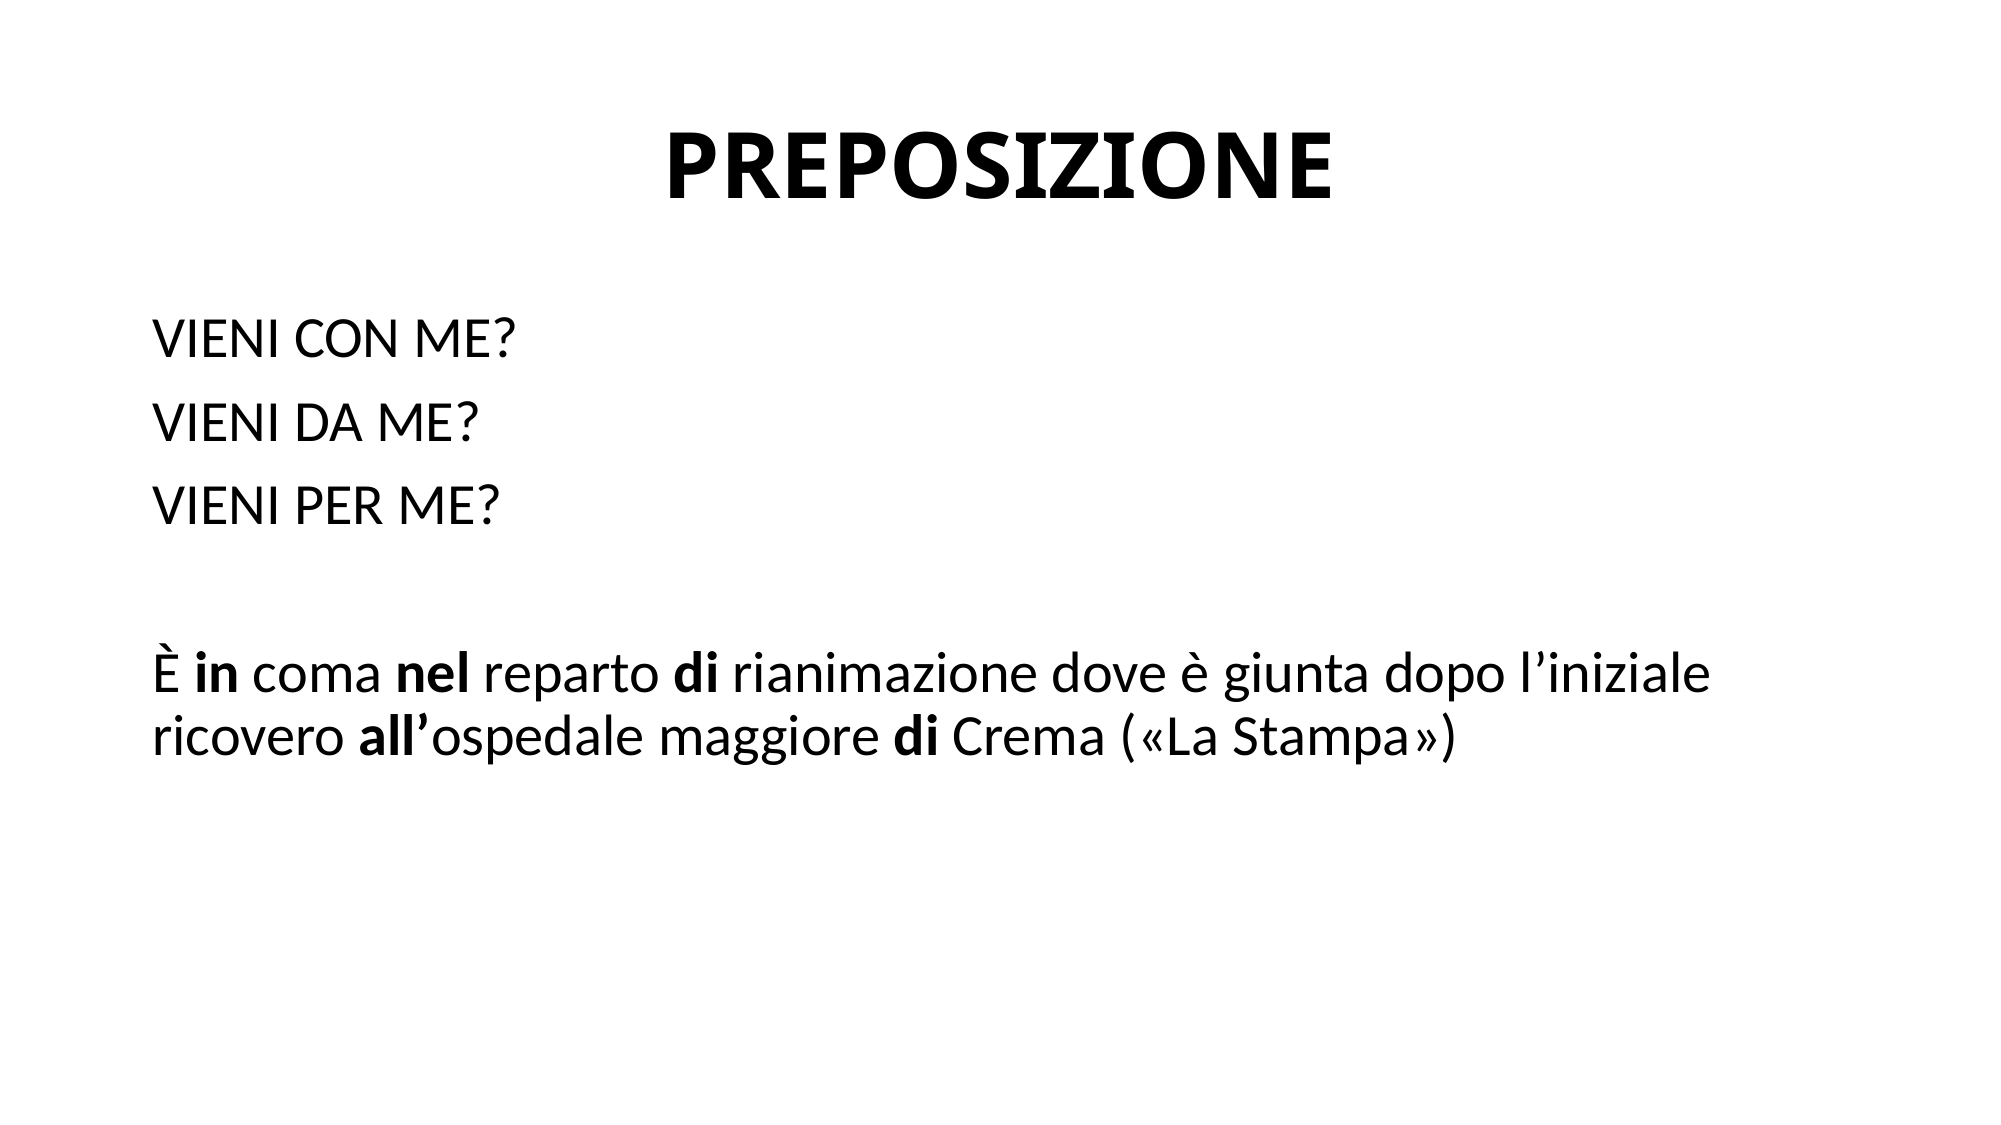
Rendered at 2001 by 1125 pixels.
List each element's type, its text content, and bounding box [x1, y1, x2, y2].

title PREPOSIZIONE [137, 59, 1863, 278]
list VIENI CON ME? VIENI DA ME? VIENI PER ME? È in coma nel reparto di rianimazione dove è giunta dopo l’iniziale ricovero all’ospedale maggiore di Crema («La Stampa») [137, 299, 1863, 1014]
